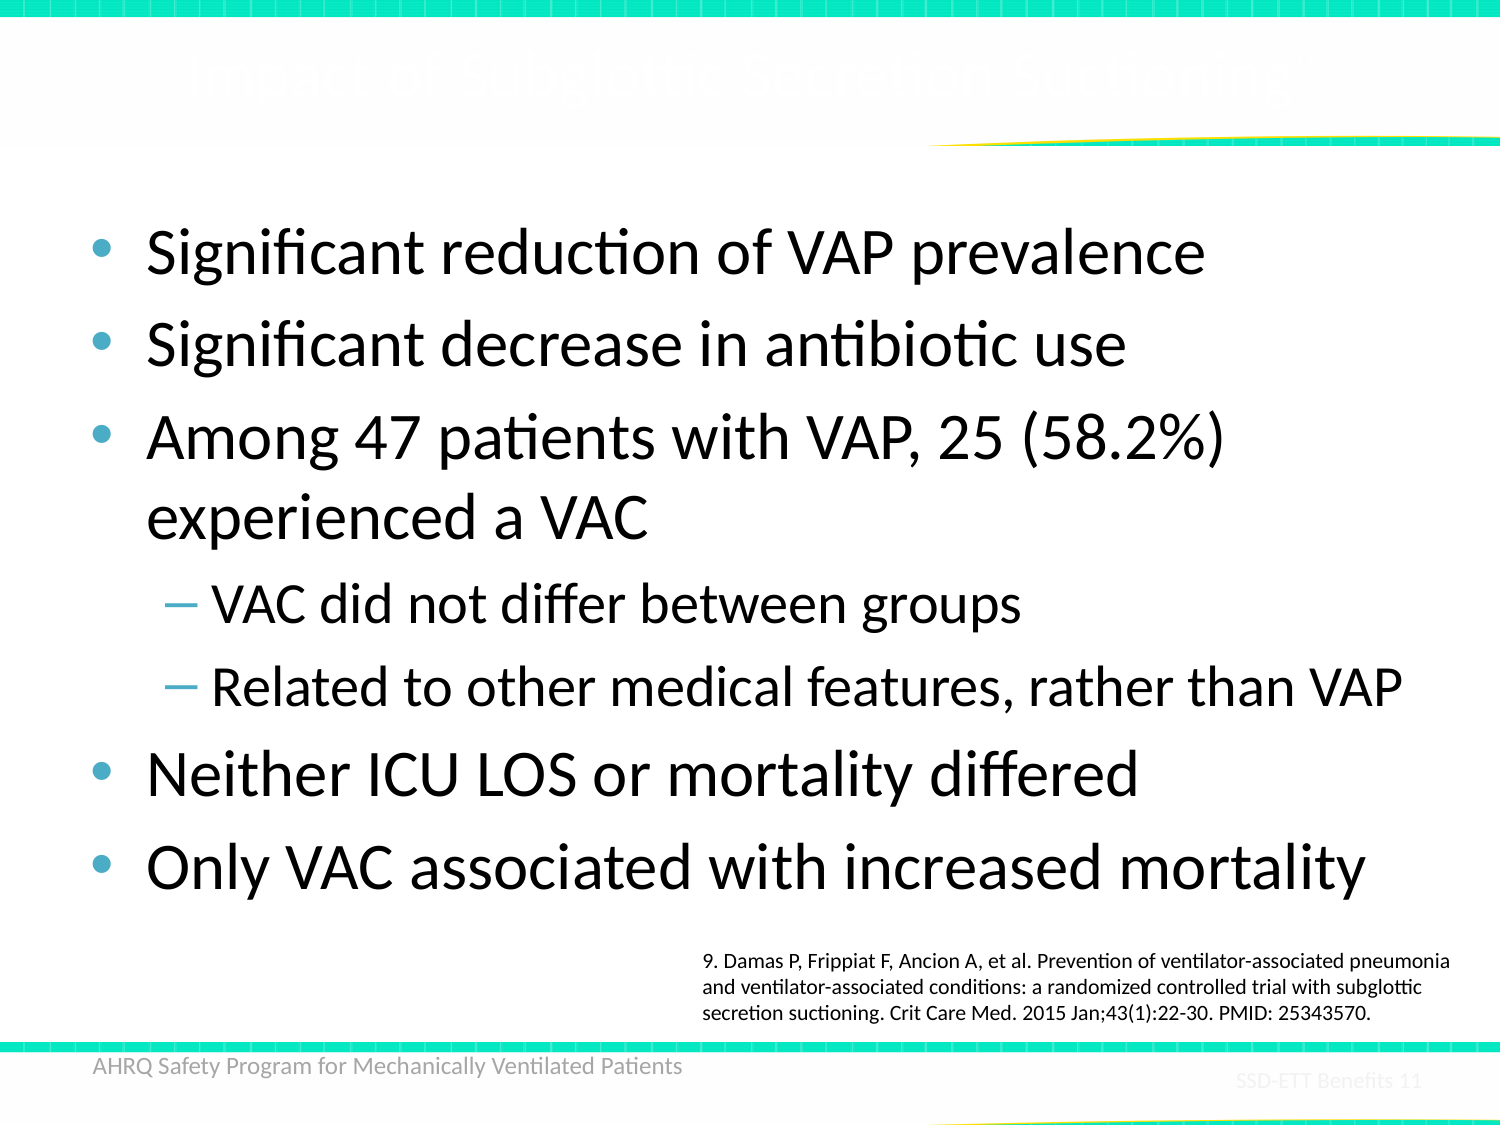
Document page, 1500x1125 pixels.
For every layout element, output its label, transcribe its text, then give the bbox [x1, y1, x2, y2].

picture [0, 1042, 1500, 1125]
list Significant reduction of VAP prevalence Significant decrease in antibiotic use Among 47 patients with VAP, 25 (58.2%) experienced a VAC VAC did not differ between groups Related to other medical features, rather than VAP Neither ICU LOS or mortality differed Only VAC associated with increased mortality [75, 200, 1425, 977]
text_box 9. Damas P, Frippiat F, Ancion A, et al. Prevention of ventilator-associated pneumonia and ventilator-associated conditions: a randomized controlled trial with subglottic secretion suctioning. Crit Care Med. 2015 Jan;43(1):22-30. PMID: 25343570. [687, 939, 1488, 1033]
title Impact of Subglottic Secretion Suctioning9 [75, 5, 1425, 138]
picture [0, 0, 1500, 146]
